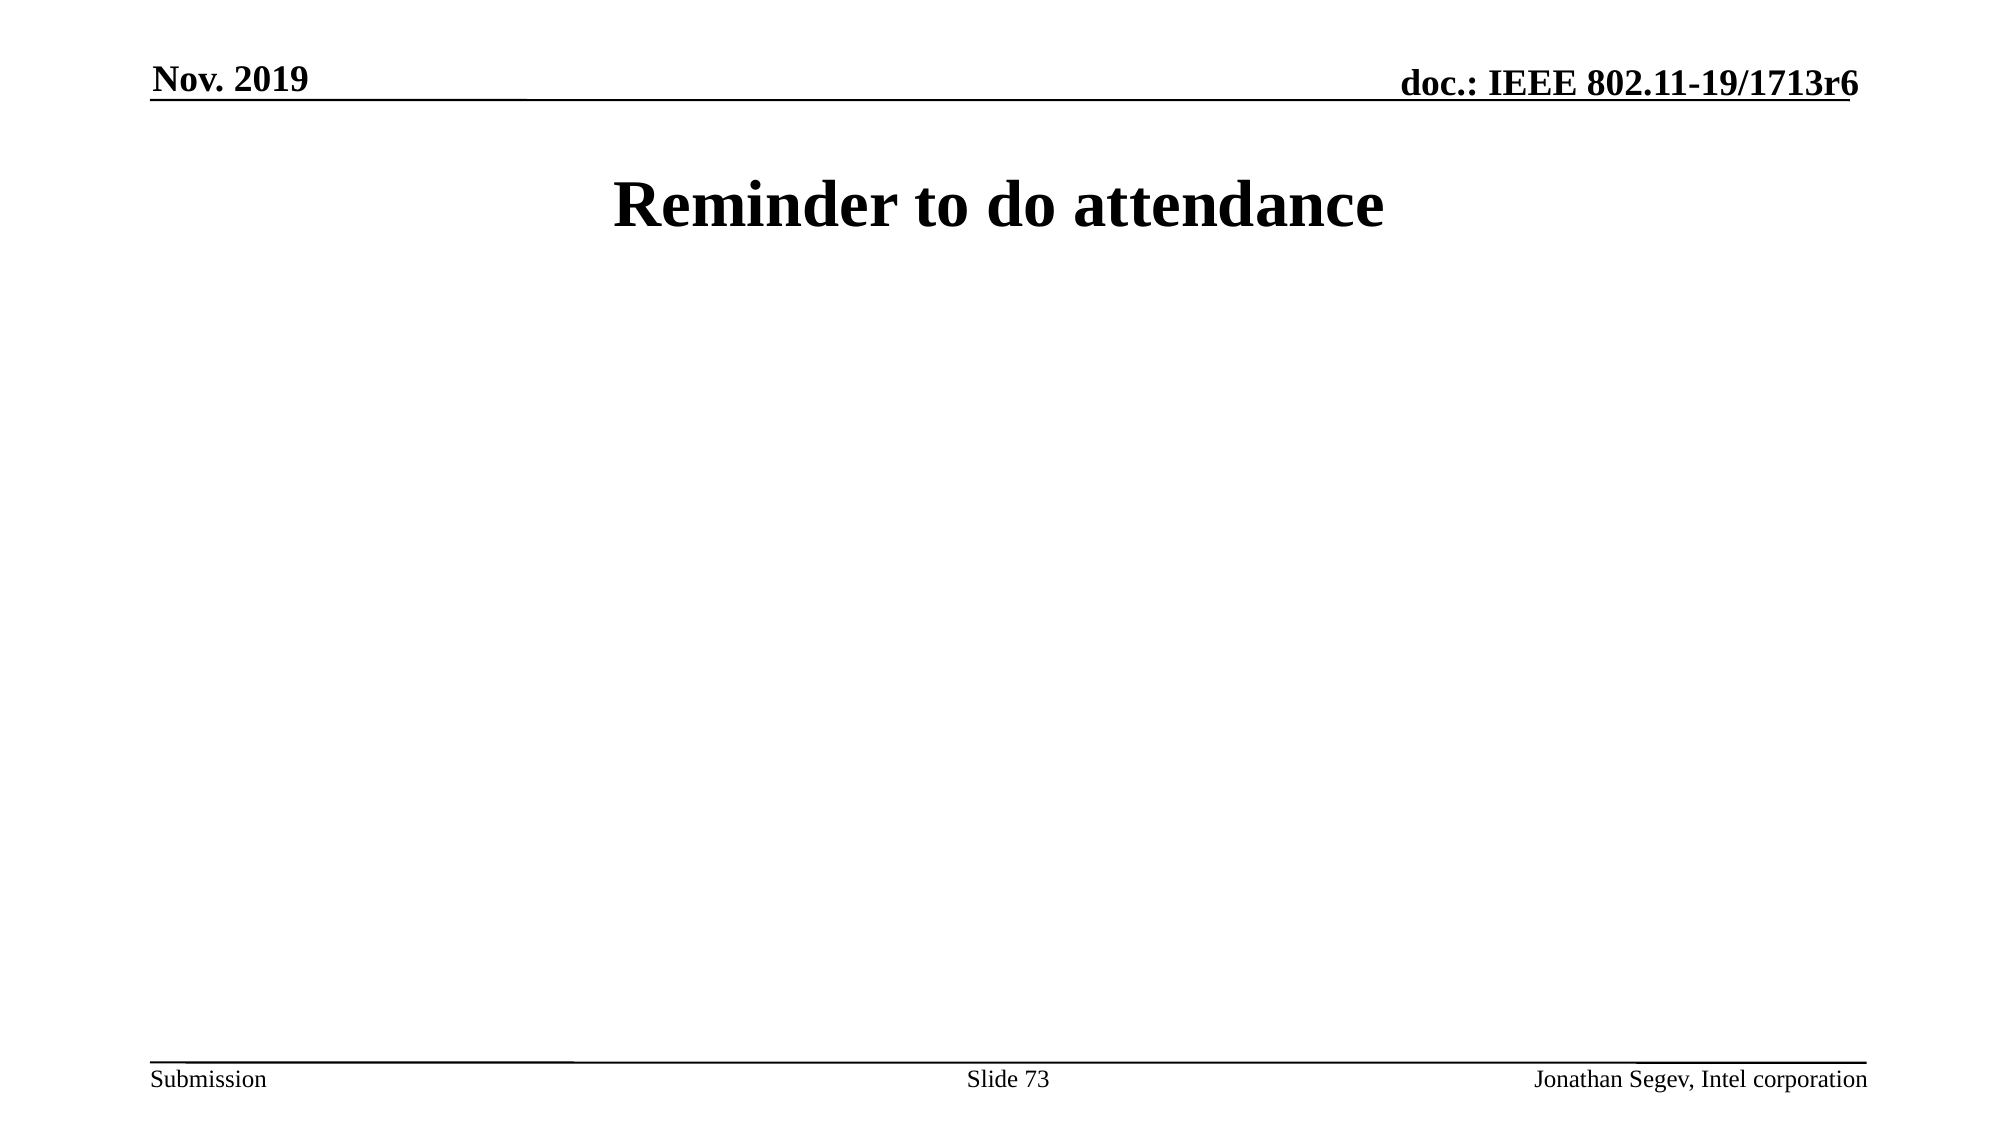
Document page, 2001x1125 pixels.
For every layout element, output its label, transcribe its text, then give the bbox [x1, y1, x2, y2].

slide_number Slide 73 [950, 1061, 1067, 1123]
footer Jonathan Segev, Intel corporation [1171, 1061, 1869, 1093]
title Reminder to do attendance [149, 112, 1850, 288]
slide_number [152, 54, 563, 100]
